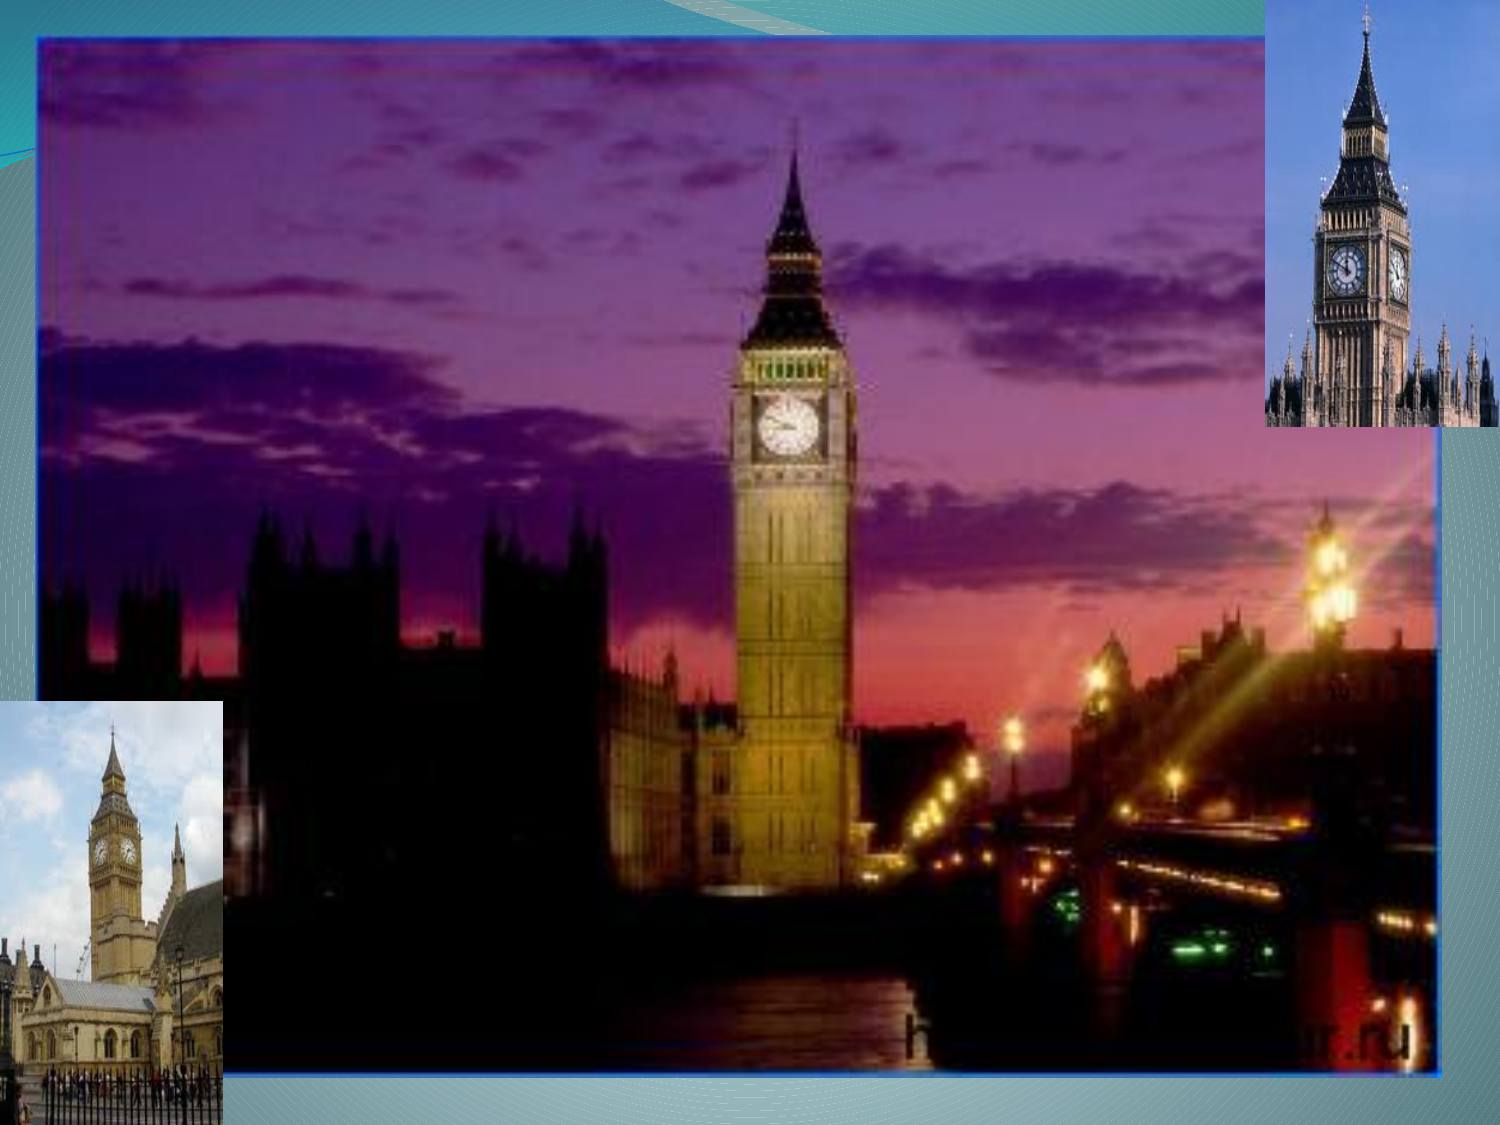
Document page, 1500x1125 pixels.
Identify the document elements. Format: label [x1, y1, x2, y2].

list [34, 34, 1442, 1079]
picture [1265, 0, 1500, 427]
picture [0, 701, 223, 1125]
